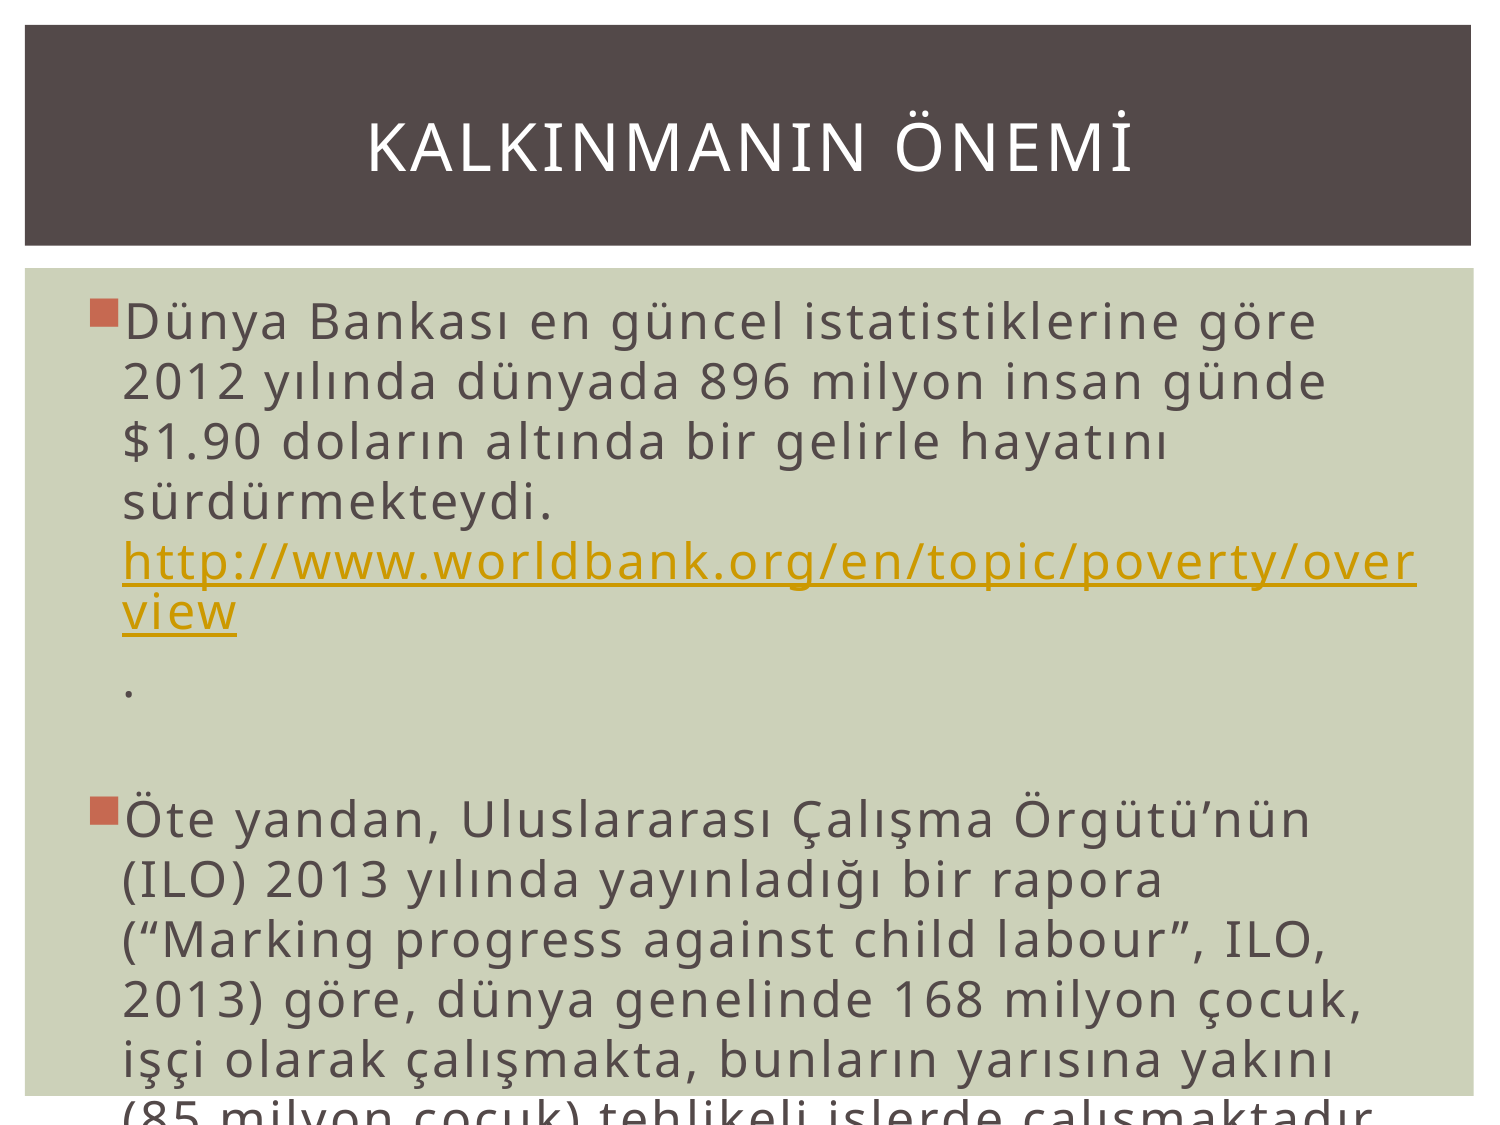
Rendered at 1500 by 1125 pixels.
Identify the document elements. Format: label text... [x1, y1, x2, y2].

title KALKINMANIN ÖNEMİ [62, 58, 1438, 232]
list Dünya Bankası en güncel istatistiklerine göre 2012 yılında dünyada 896 milyon insan günde $1.90 doların altında bir gelirle hayatını sürdürmekteydi. http://www.worldbank.org/en/topic/poverty/overview. Öte yandan, Uluslararası Çalışma Örgütü’nün (ILO) 2013 yılında yayınladığı bir rapora (“Marking progress against child labour”, ILO, 2013) göre, dünya genelinde 168 milyon çocuk, işçi olarak çalışmakta, bunların yarısına yakını (85 milyon çocuk) tehlikeli işlerde çalışmaktadır [62, 281, 1442, 1005]
